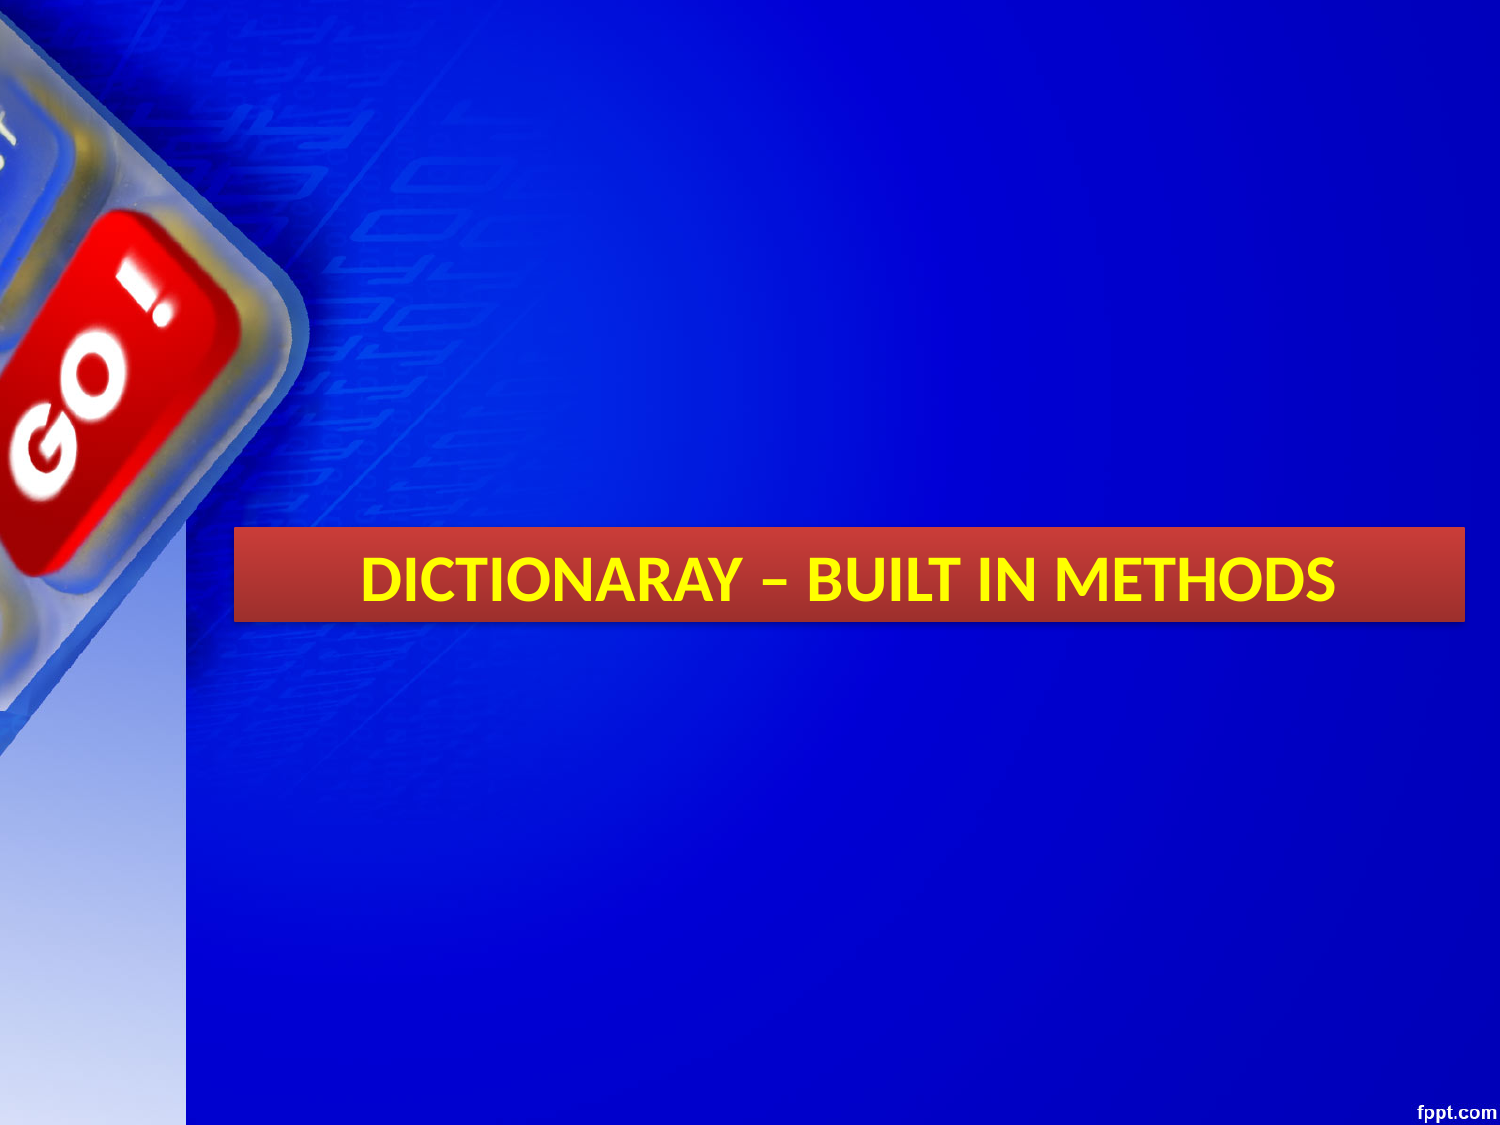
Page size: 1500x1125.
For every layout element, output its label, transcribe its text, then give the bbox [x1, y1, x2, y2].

picture [0, 0, 1500, 1125]
text_box DICTIONARAY – BUILT IN METHODS [234, 527, 1465, 622]
